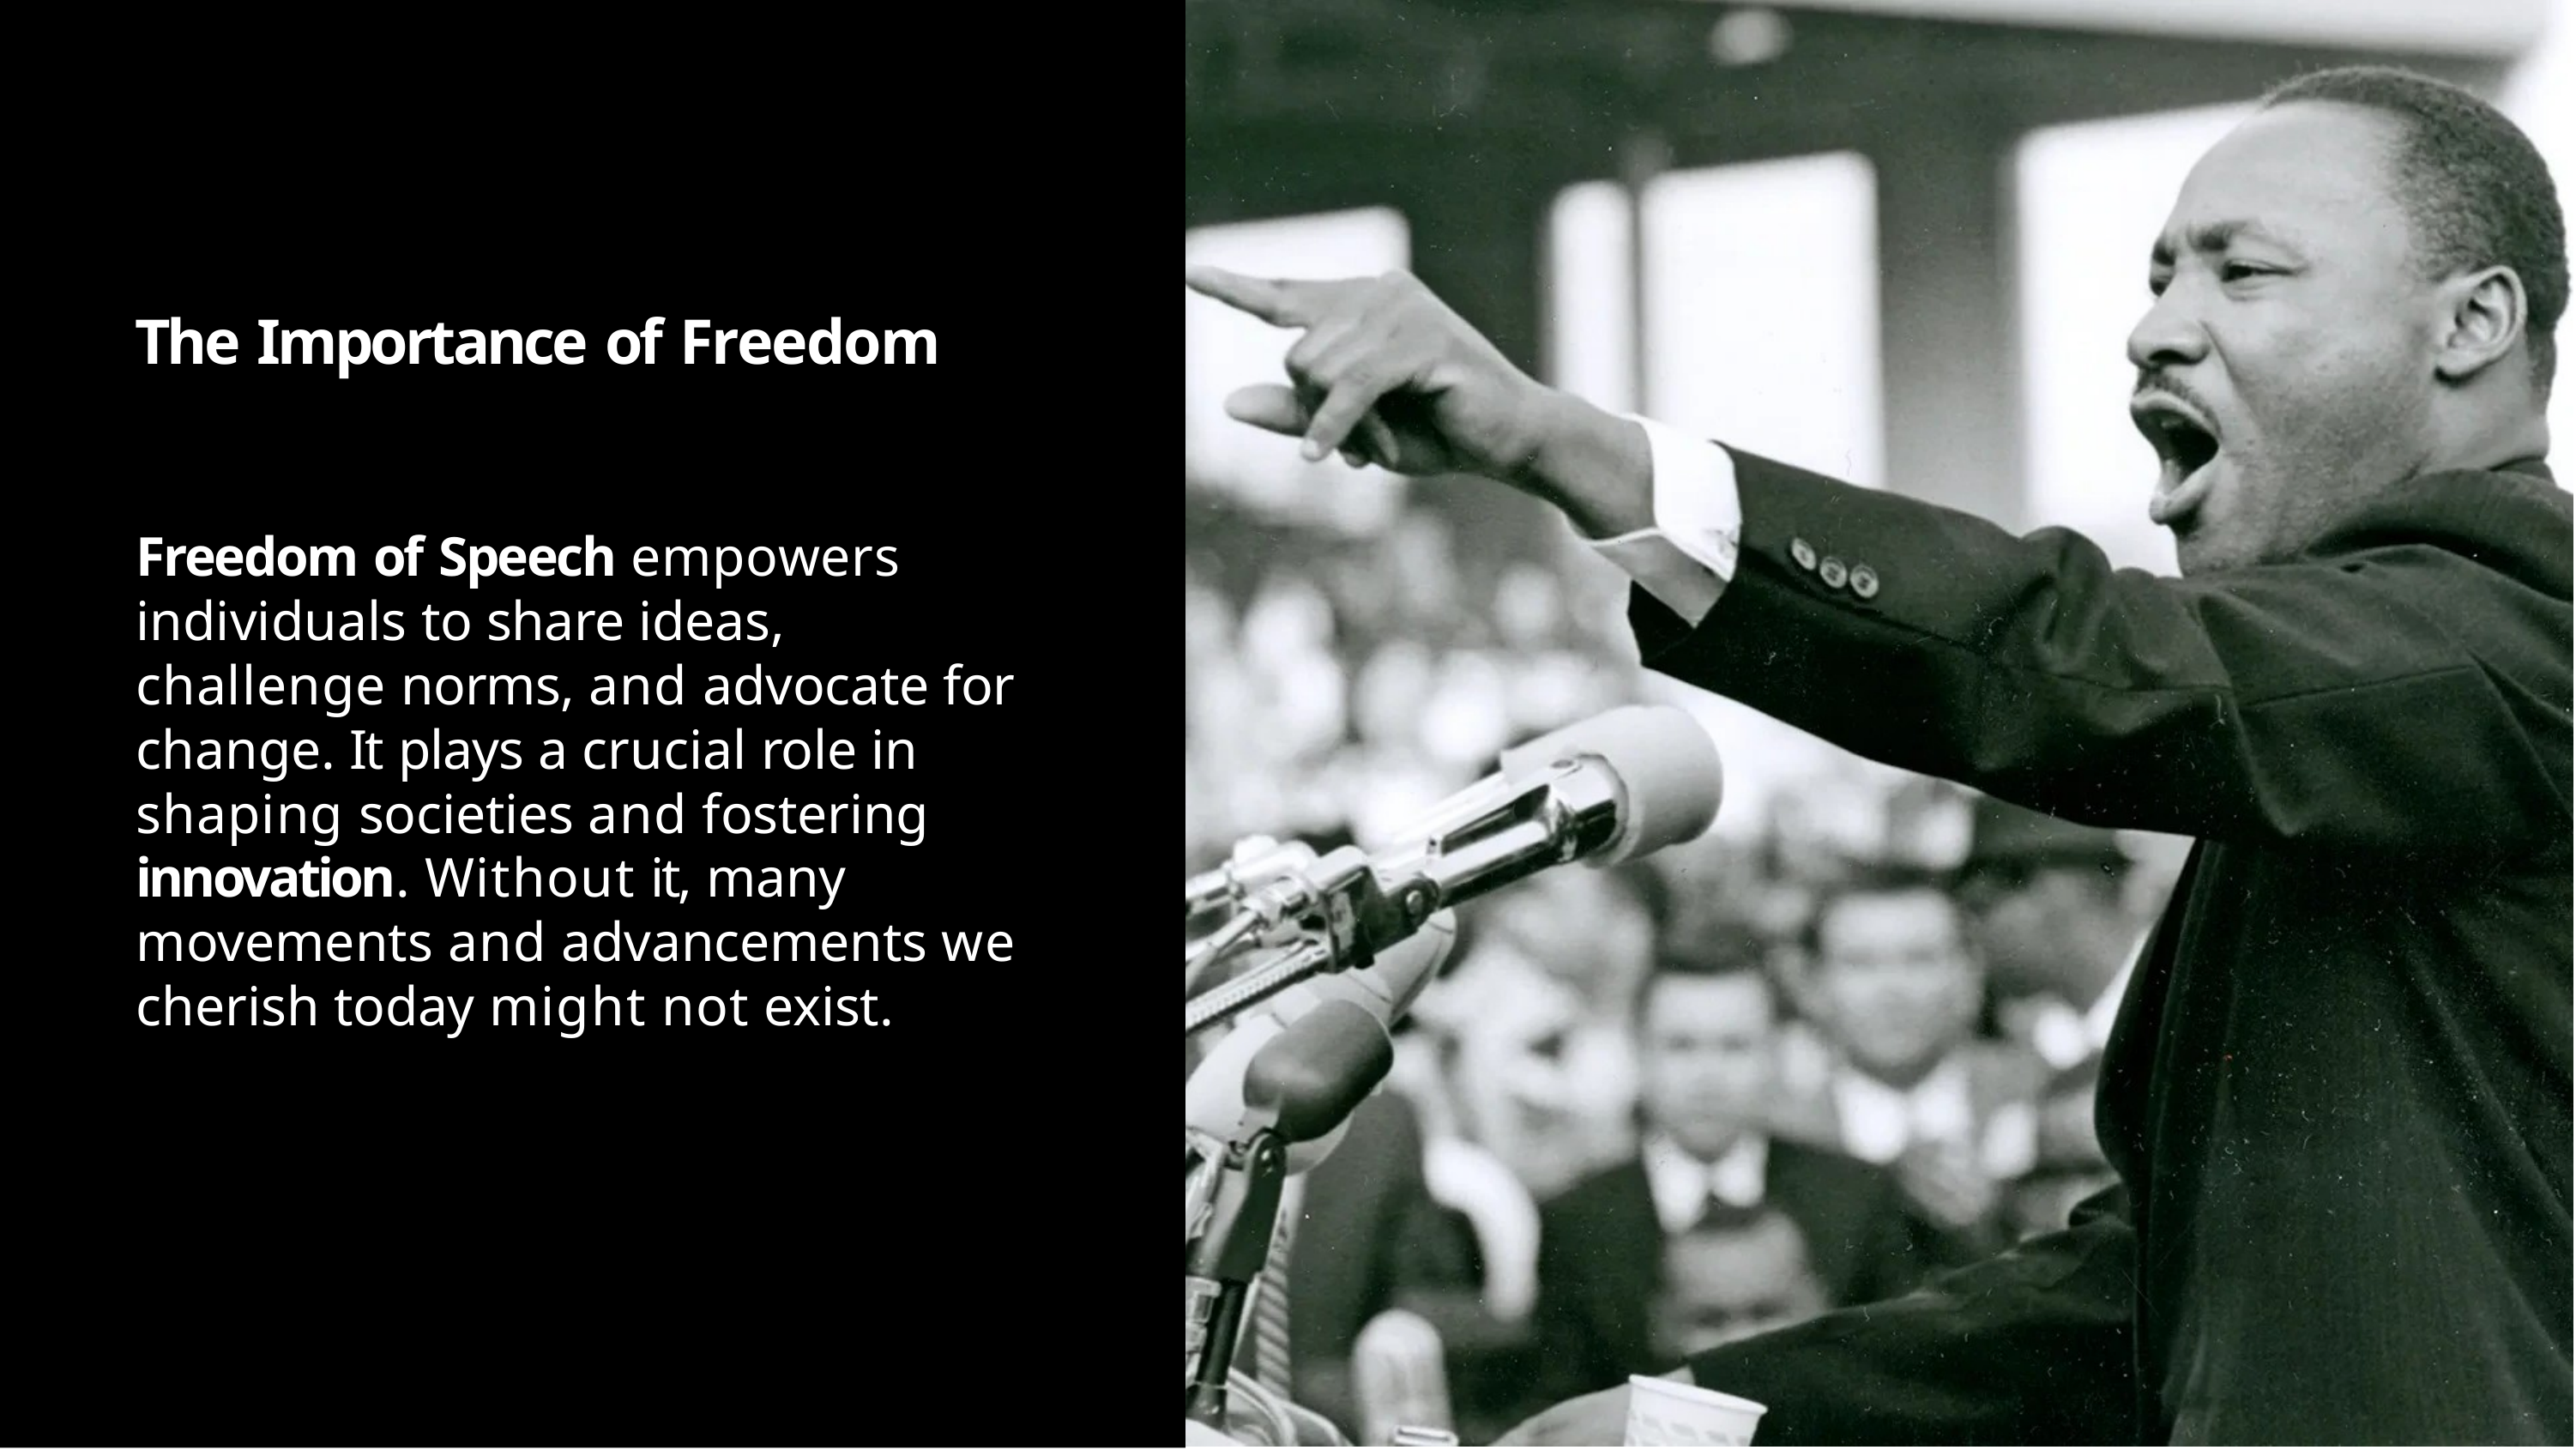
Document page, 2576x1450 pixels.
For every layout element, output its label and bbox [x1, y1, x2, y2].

text_box [0, 0, 2574, 1448]
